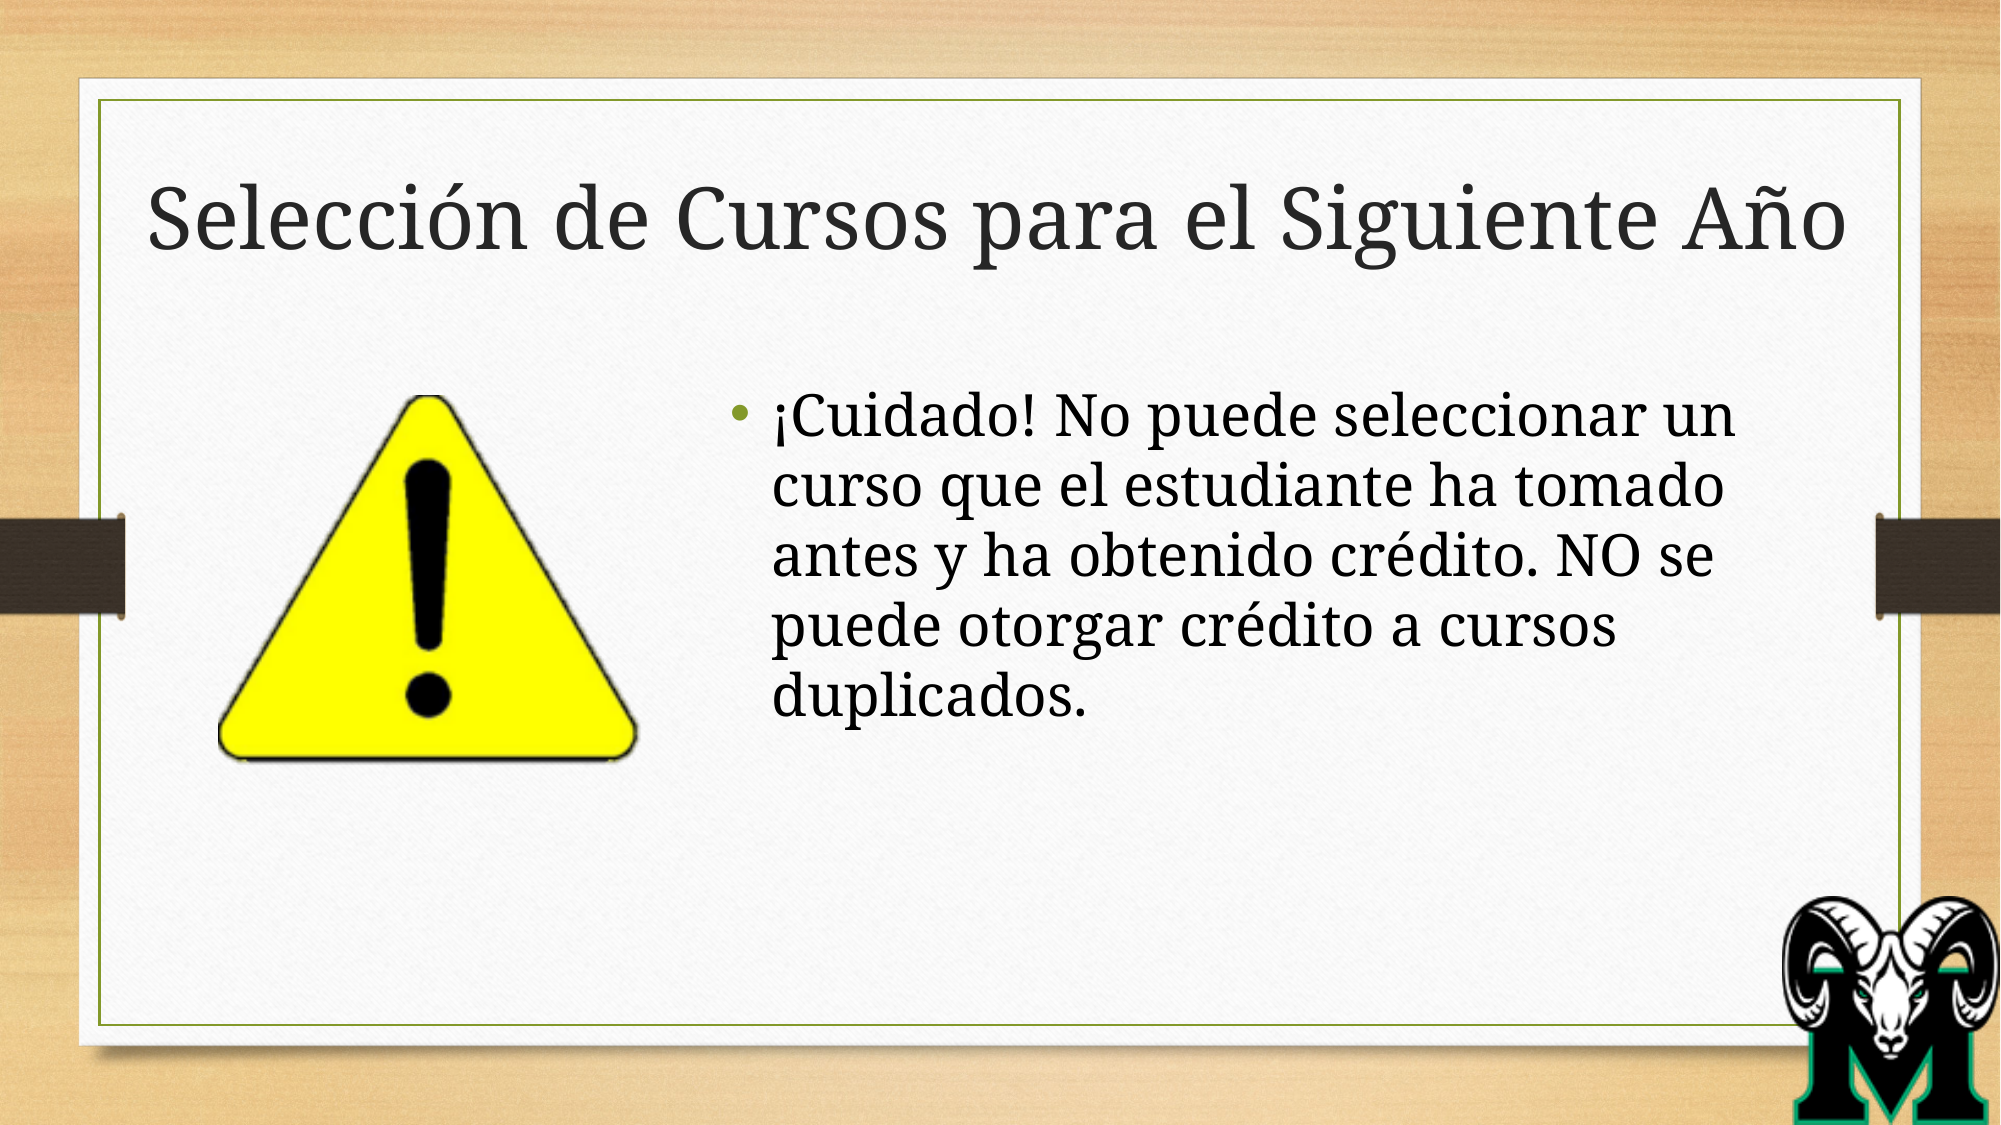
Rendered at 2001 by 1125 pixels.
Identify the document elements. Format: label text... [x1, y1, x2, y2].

title Selección de Cursos para el Siguiente Año [110, 109, 1888, 322]
picture [0, 0, 2001, 1125]
list ¡Cuidado! No puede seleccionar un curso que el estudiante ha tomado antes y ha obtenido crédito. NO se puede otorgar crédito a cursos duplicados. [696, 370, 1759, 1023]
